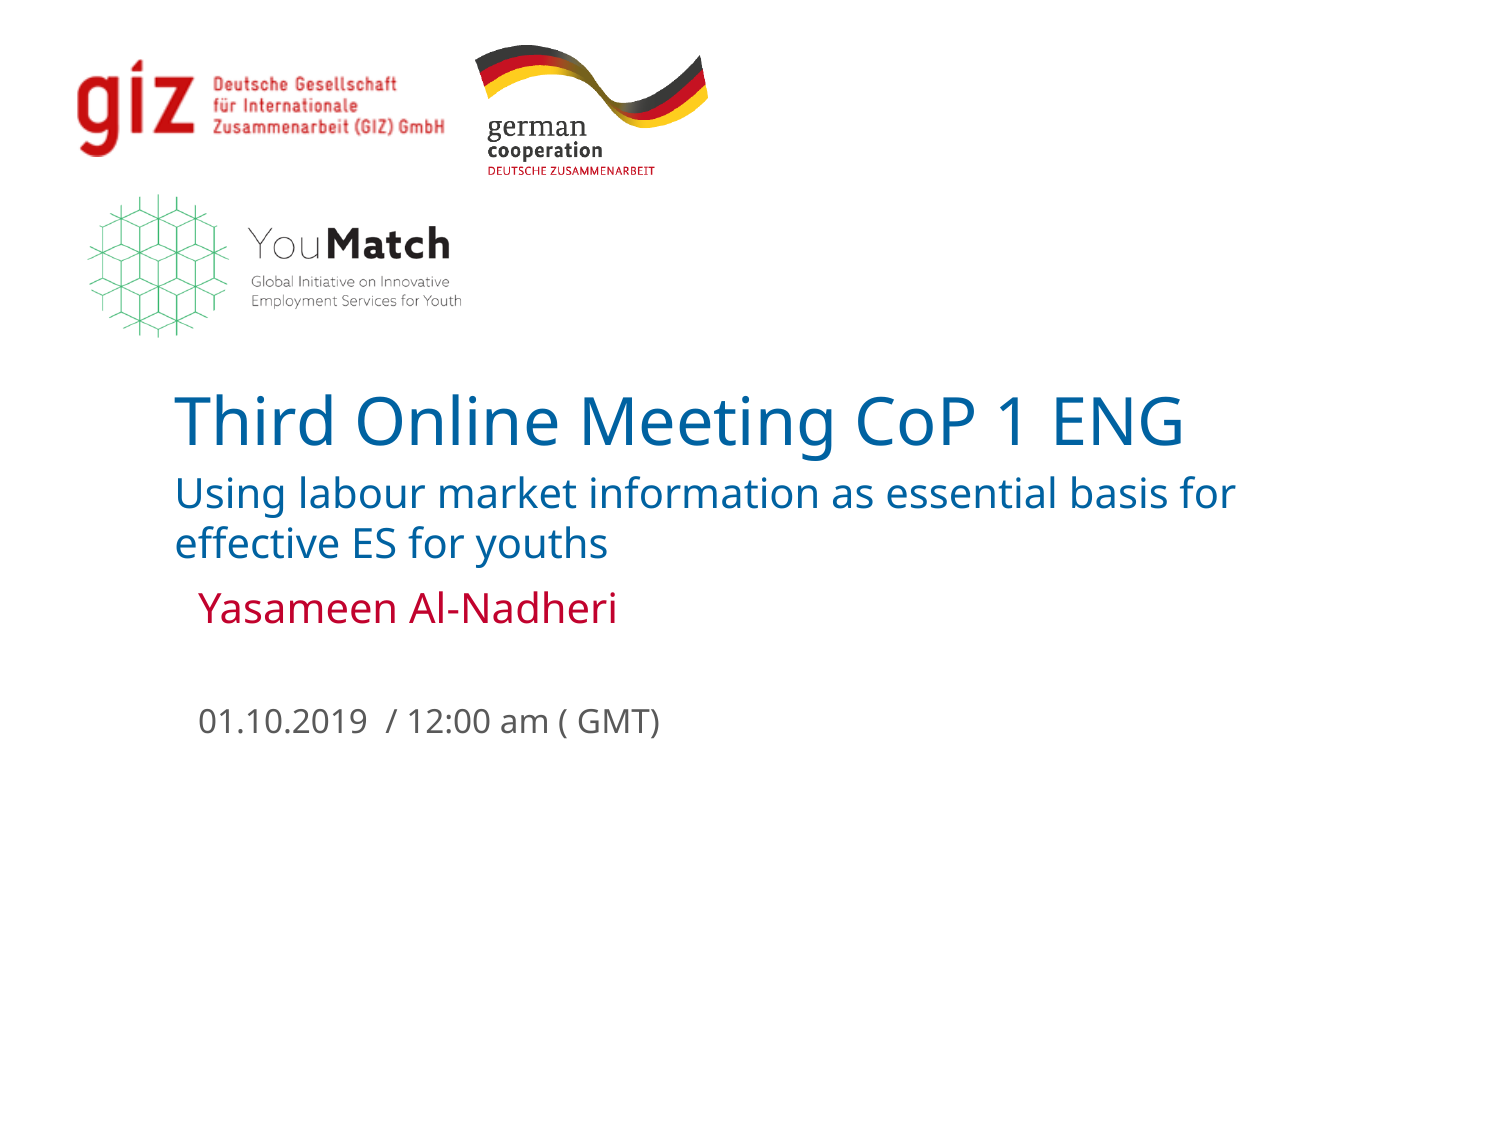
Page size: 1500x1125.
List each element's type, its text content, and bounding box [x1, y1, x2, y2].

picture [76, 58, 446, 157]
picture [474, 44, 708, 175]
list 01.10.2019 / 12:00 am ( GMT) [183, 692, 1117, 776]
list Third Online Meeting CoP 1 ENG Using labour market information as essential basis for effective ES for youths [159, 361, 1329, 492]
picture [85, 193, 463, 338]
subtitle Yasameen Al-Nadheri [183, 574, 1117, 646]
